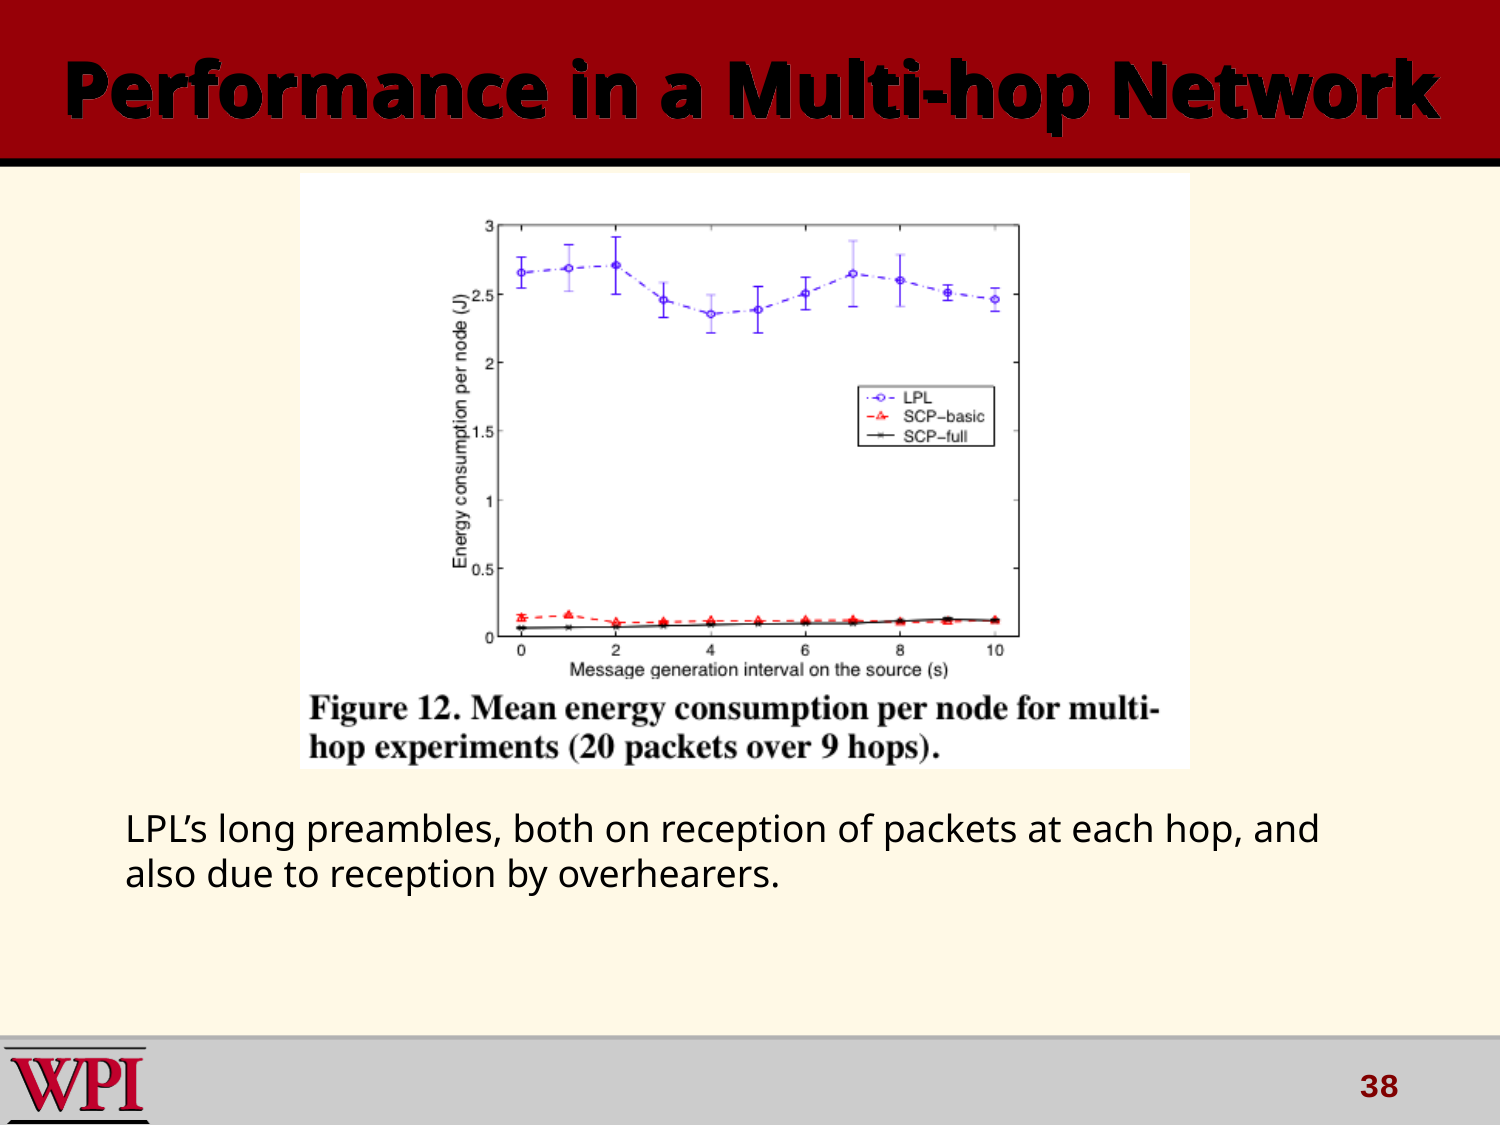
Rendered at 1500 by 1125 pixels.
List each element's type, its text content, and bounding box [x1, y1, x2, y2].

picture [0, 1040, 1500, 1125]
slide_number 38 [1344, 1056, 1495, 1095]
picture [0, 167, 1500, 1035]
title Performance in a Multi-hop Network [0, 0, 1500, 163]
text_box LPL’s long preambles, both on reception of packets at each hop, and also due to reception by overhearers. [110, 797, 1396, 903]
